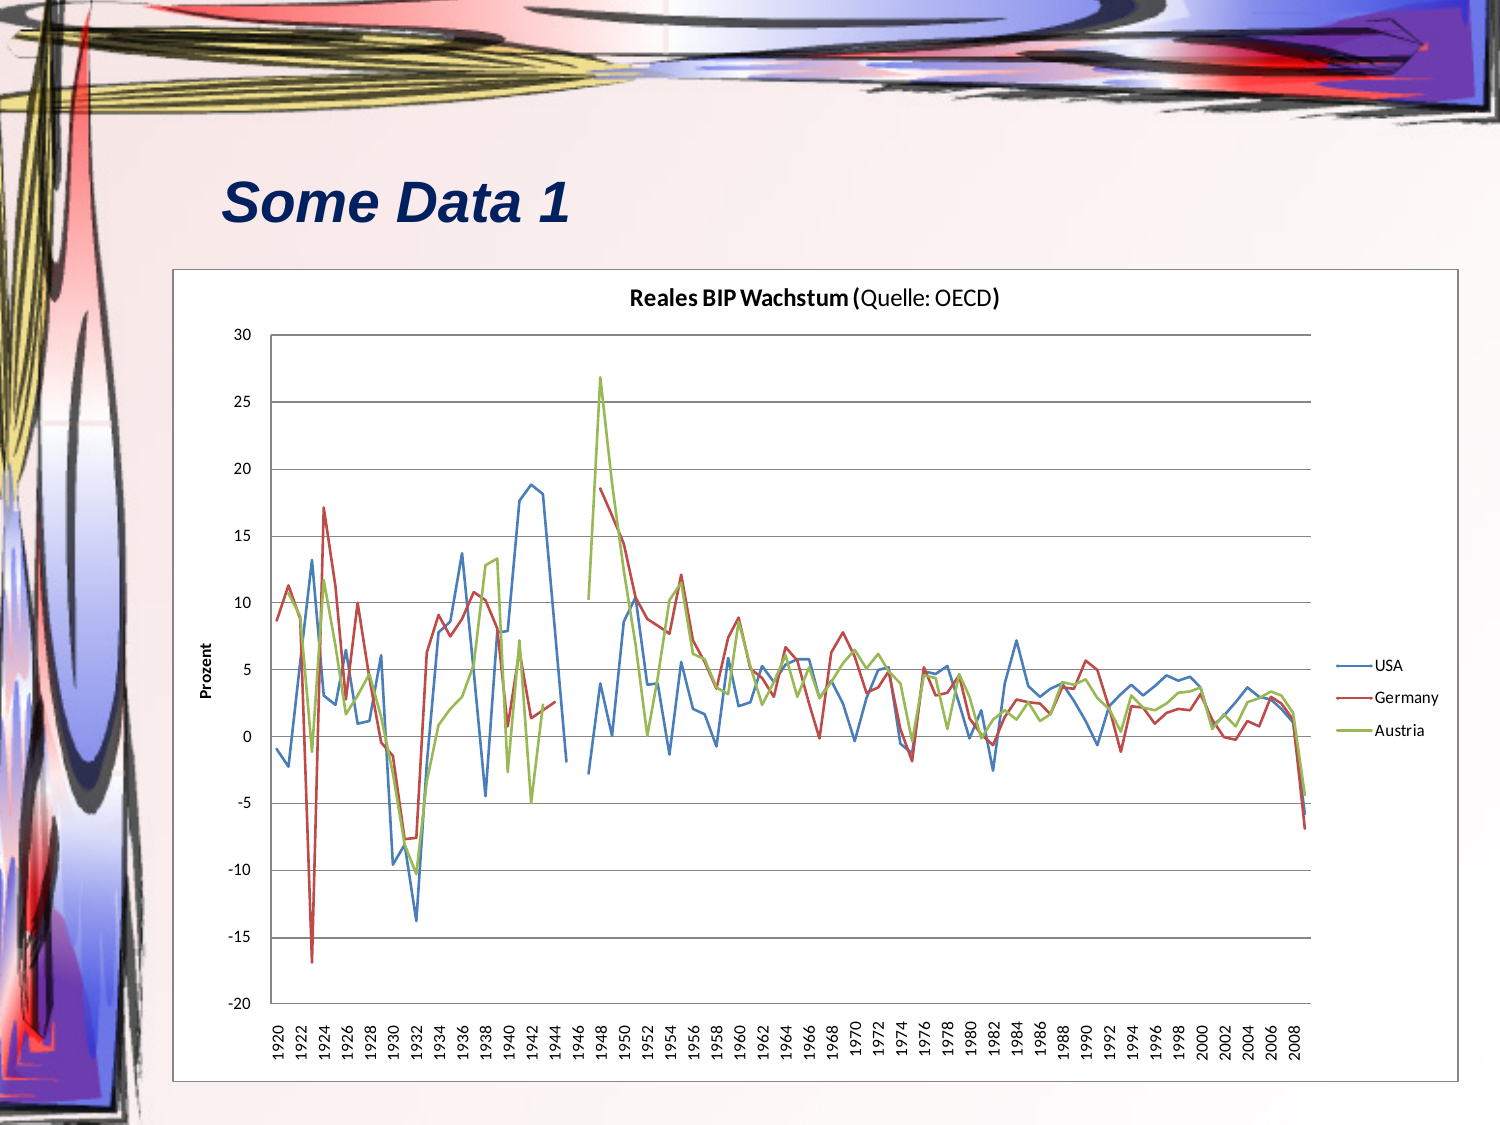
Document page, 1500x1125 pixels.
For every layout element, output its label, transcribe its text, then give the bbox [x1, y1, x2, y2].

text_box Some Data 1 [206, 156, 632, 242]
picture [0, 0, 1500, 1125]
